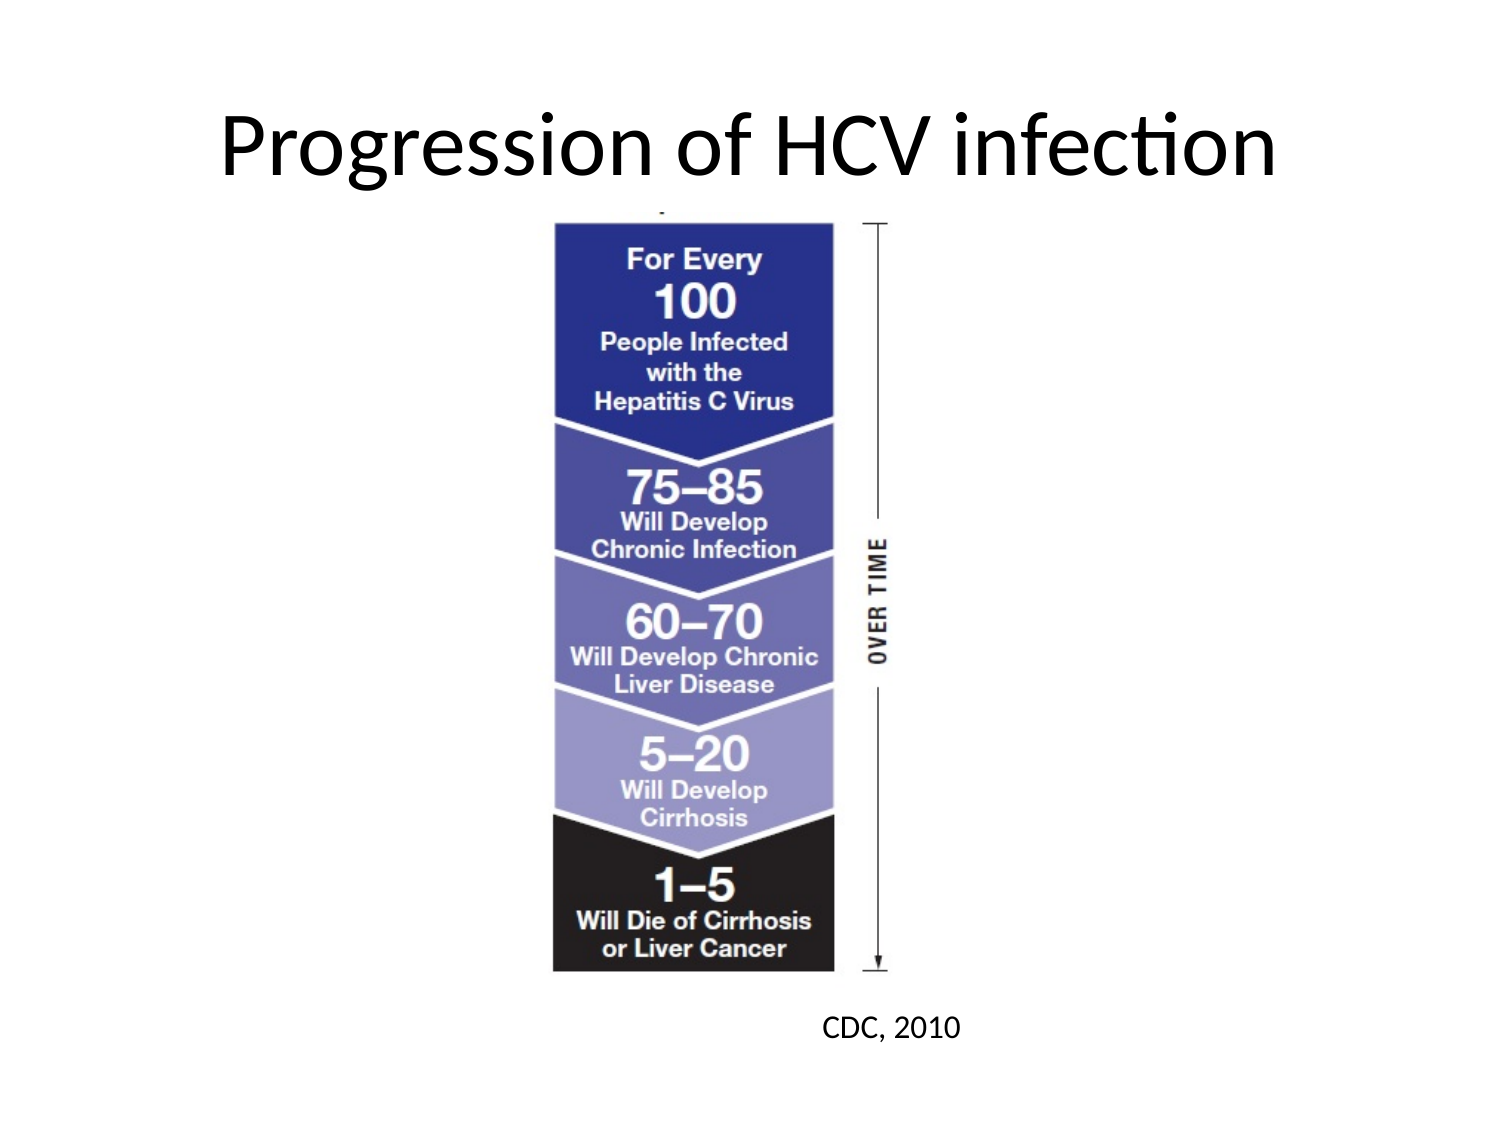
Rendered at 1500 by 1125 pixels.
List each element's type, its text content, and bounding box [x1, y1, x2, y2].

text_box CDC, 2010 [807, 997, 996, 1053]
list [537, 212, 901, 990]
title Progression of HCV infection [75, 45, 1425, 233]
